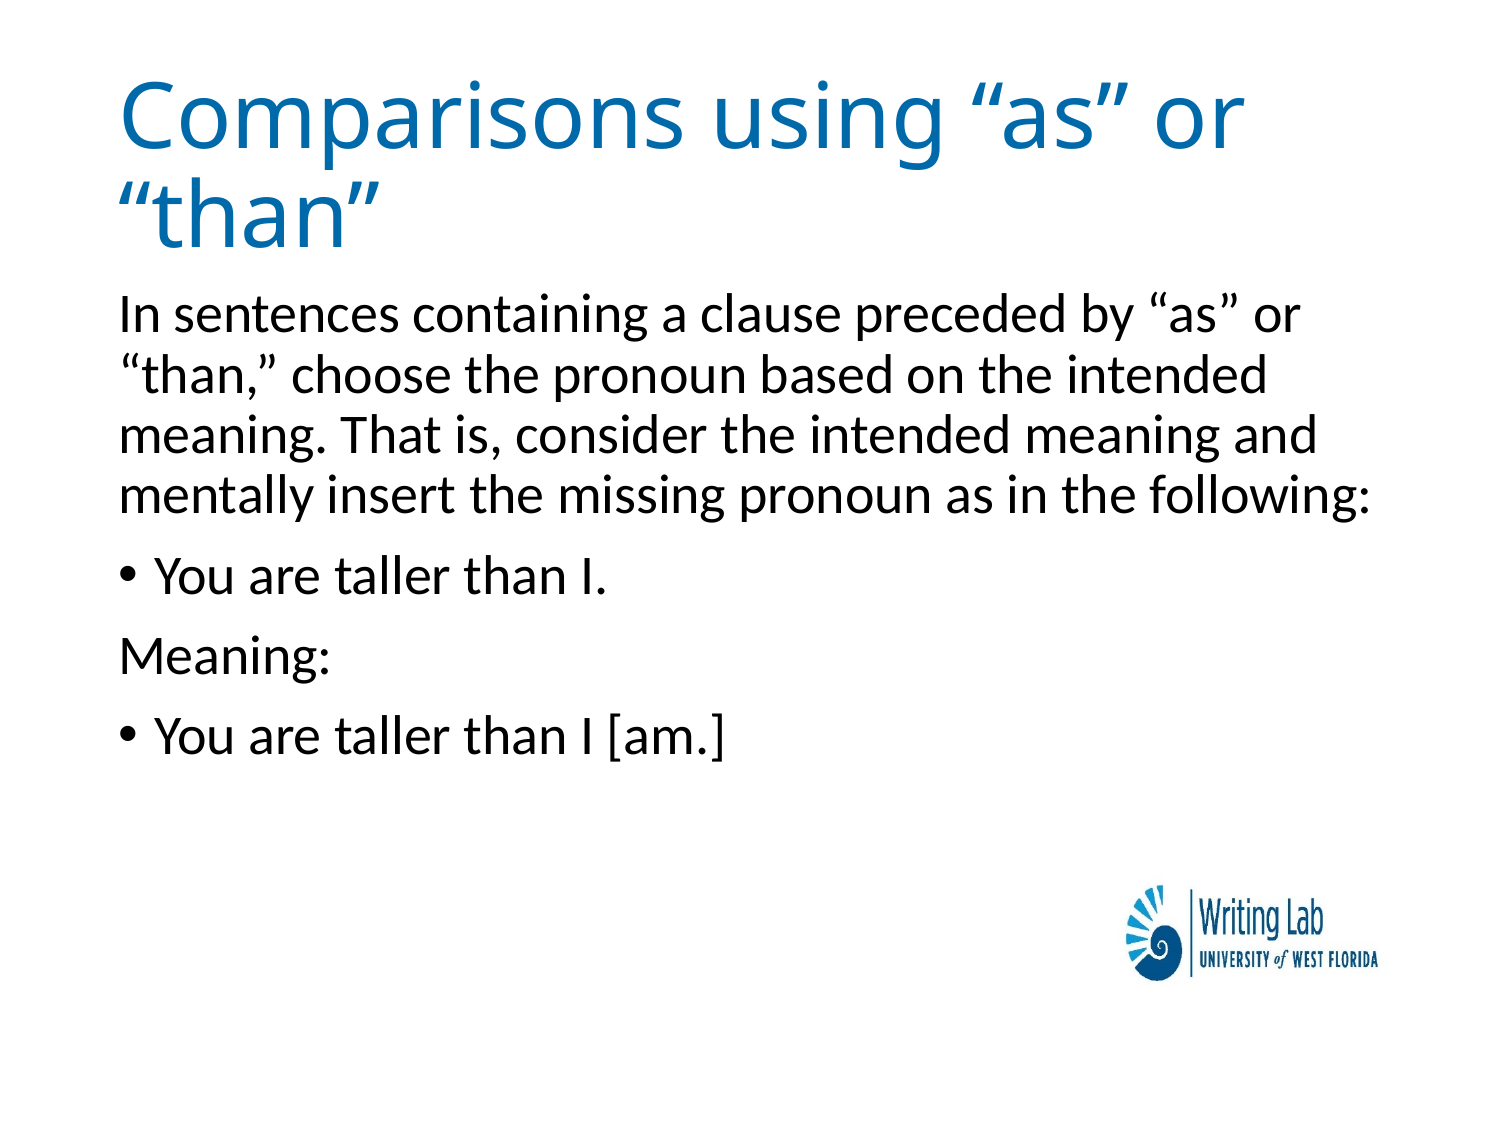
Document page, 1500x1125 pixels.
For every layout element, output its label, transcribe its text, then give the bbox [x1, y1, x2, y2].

picture [1115, 853, 1397, 1014]
title Comparisons using “as” or “than” [103, 59, 1397, 277]
list In sentences containing a clause preceded by “as” or “than,” choose the pronoun based on the intended meaning. That is, consider the intended meaning and mentally insert the missing pronoun as in the following: You are taller than I. Meaning: You are taller than I [am.] [103, 277, 1397, 819]
